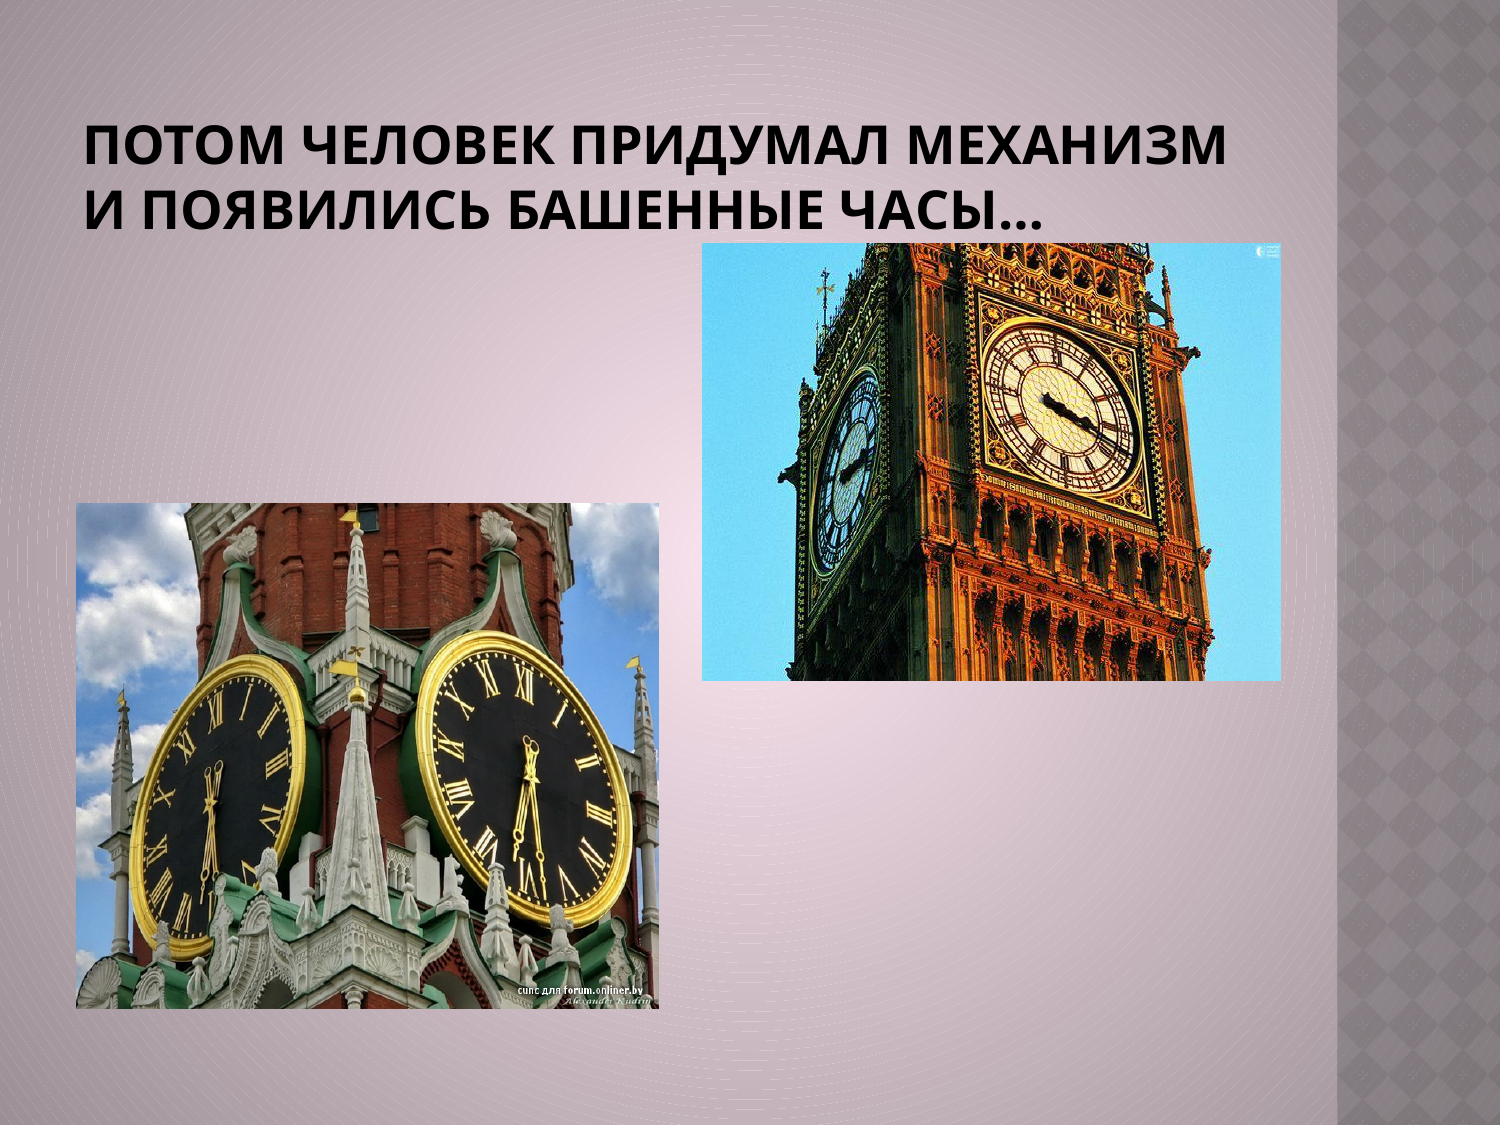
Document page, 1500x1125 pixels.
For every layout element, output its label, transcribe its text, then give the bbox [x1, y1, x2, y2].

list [76, 503, 660, 1009]
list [702, 243, 1281, 681]
title Потом человек придумал механизм и появились башенные часы… [75, 52, 1263, 240]
